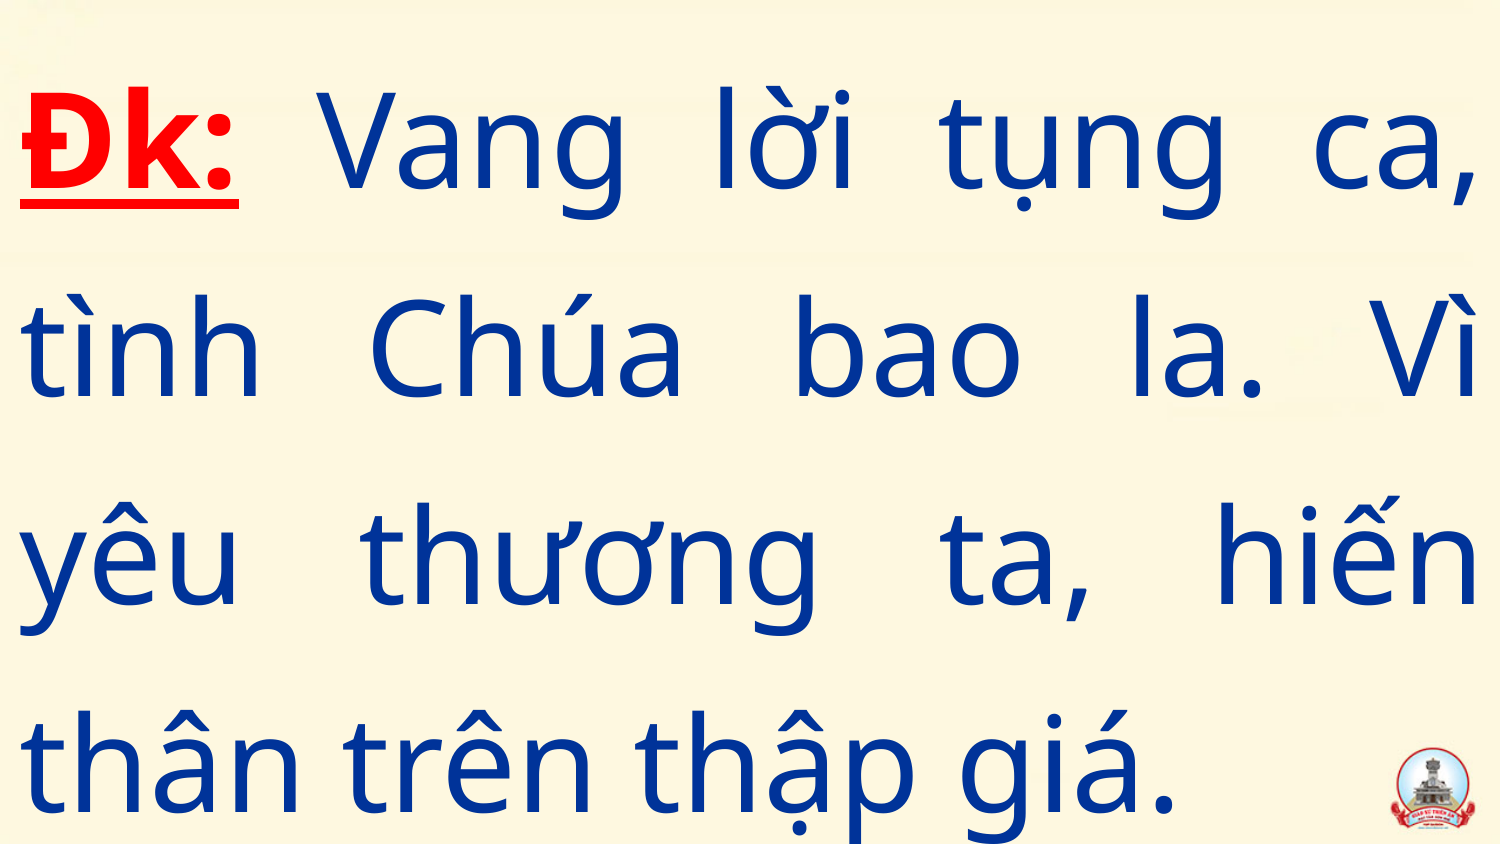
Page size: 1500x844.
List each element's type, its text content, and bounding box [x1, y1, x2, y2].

list Đk: Vang lời tụng ca, tình Chúa bao la. Vì yêu thương ta, hiến thân trên thập giá. [0, 0, 1500, 844]
